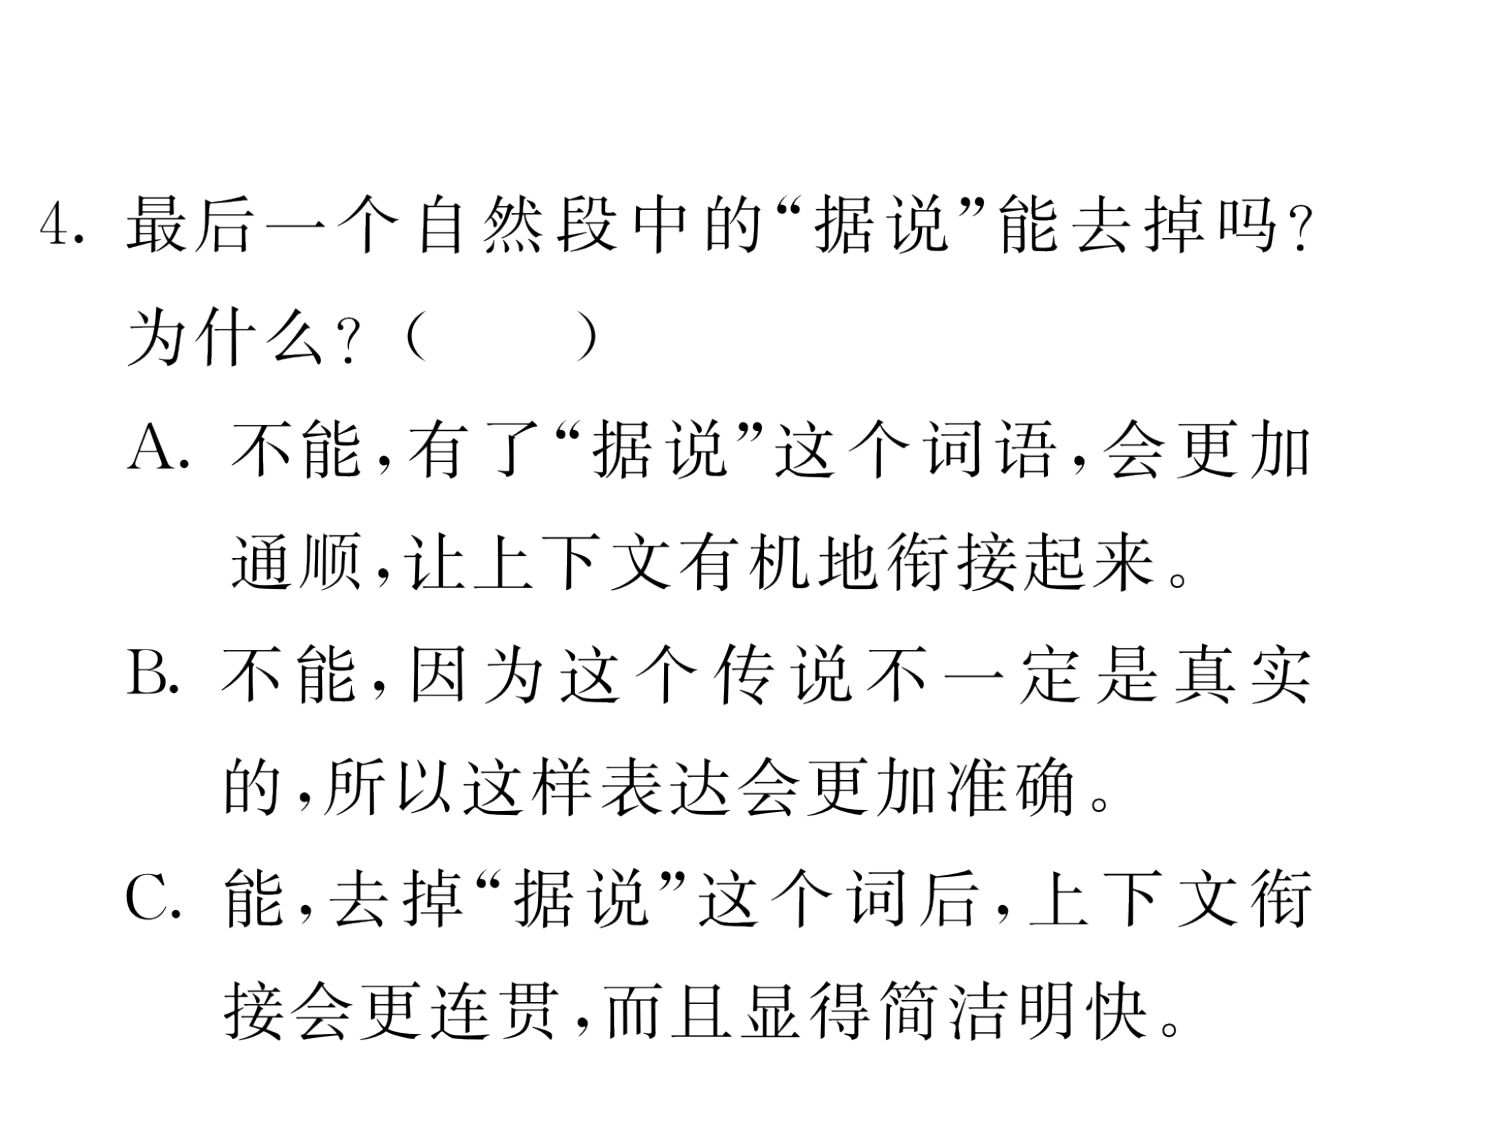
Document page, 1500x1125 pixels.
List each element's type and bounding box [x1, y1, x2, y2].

picture [35, 177, 1453, 1065]
